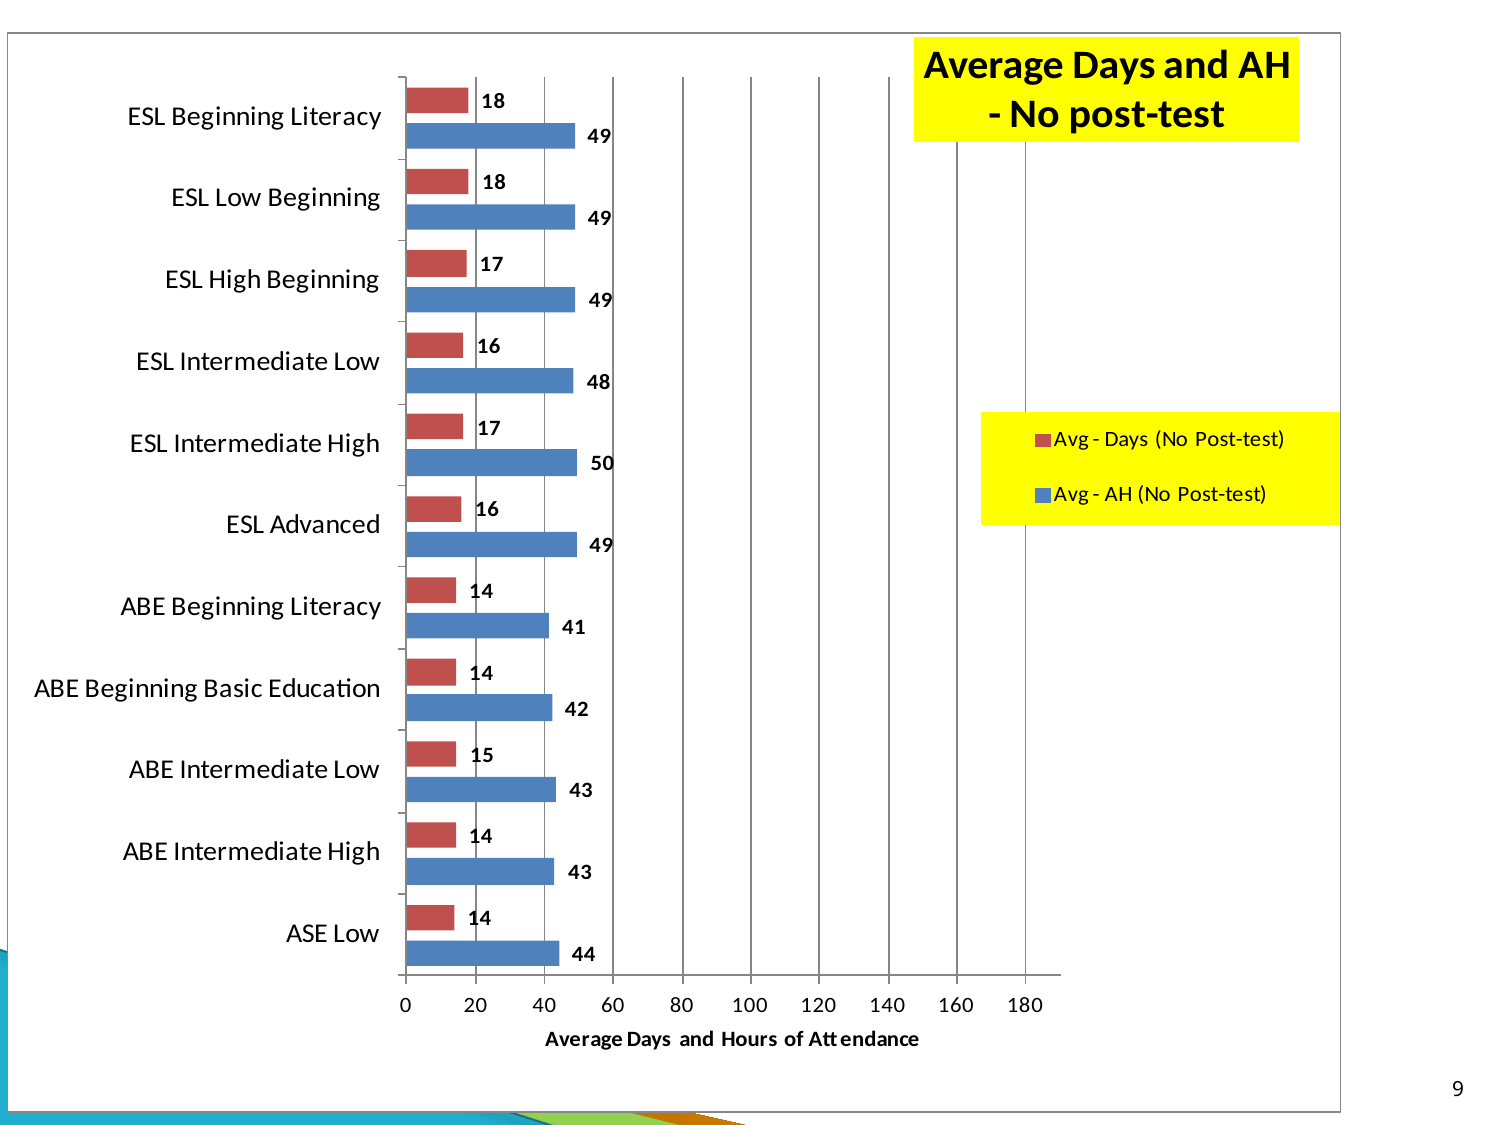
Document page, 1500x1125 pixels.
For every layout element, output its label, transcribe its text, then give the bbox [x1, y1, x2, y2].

slide_number 9 [1418, 1051, 1479, 1112]
picture [4, 30, 1342, 1114]
